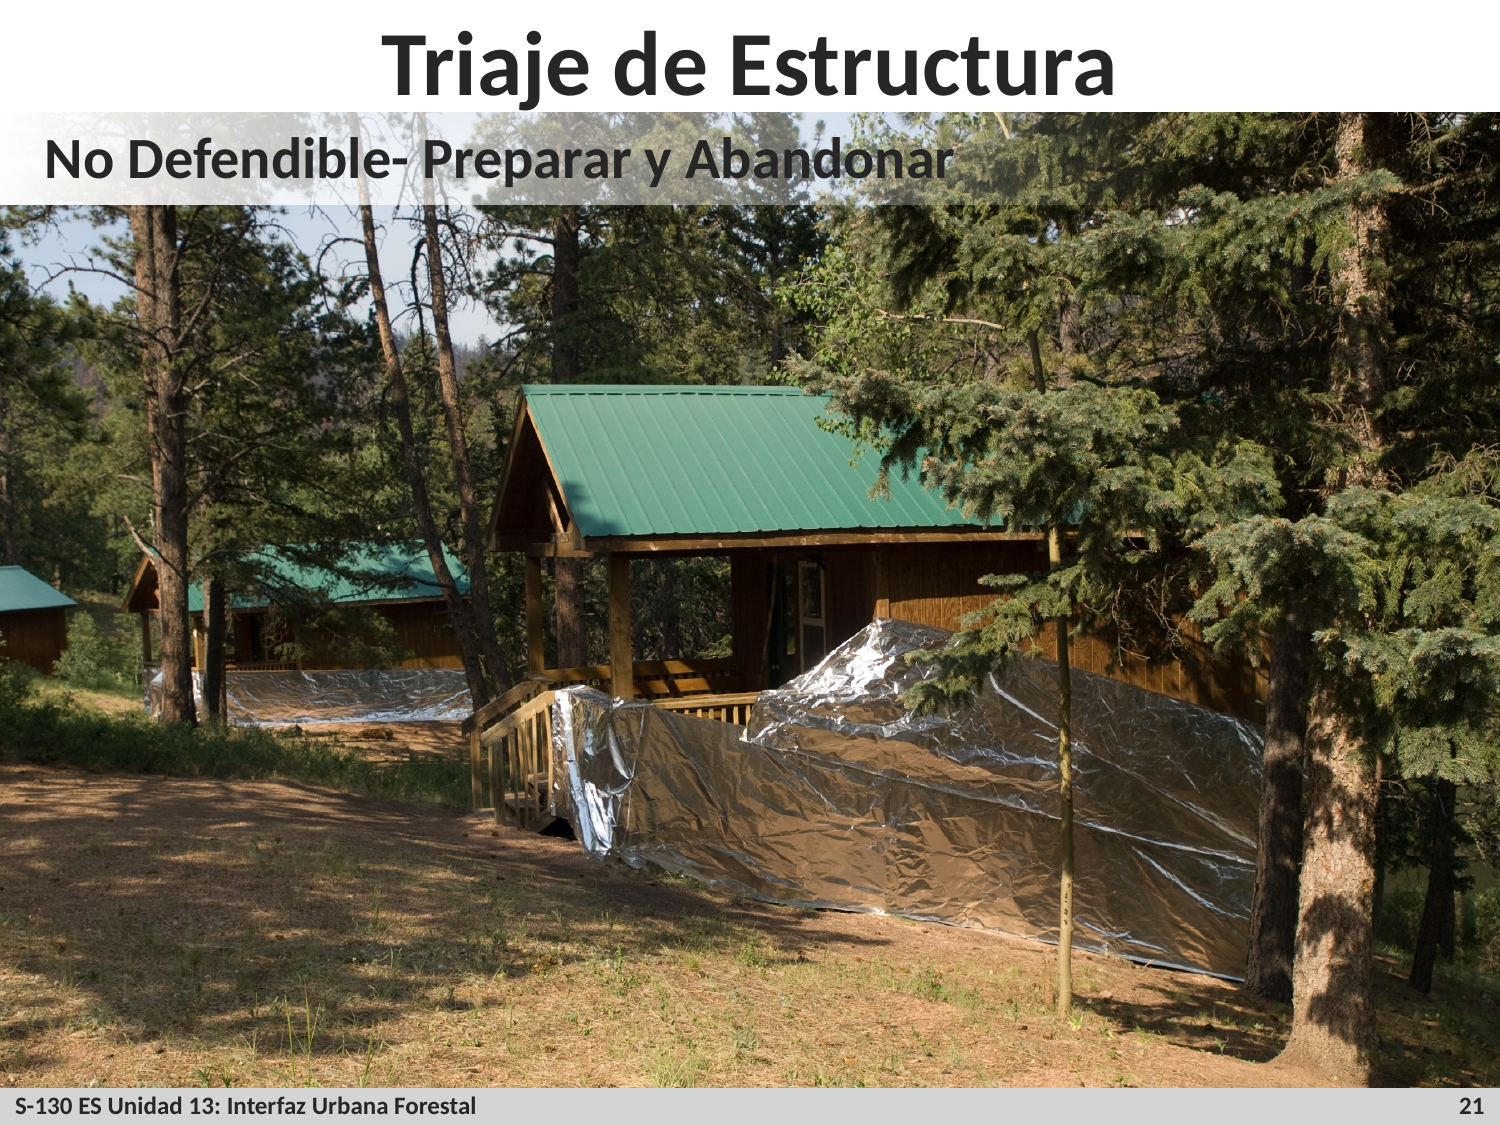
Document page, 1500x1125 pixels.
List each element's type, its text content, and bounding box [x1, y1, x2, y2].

title Triaje de Estructura [75, 12, 1425, 105]
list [0, 112, 1500, 1088]
